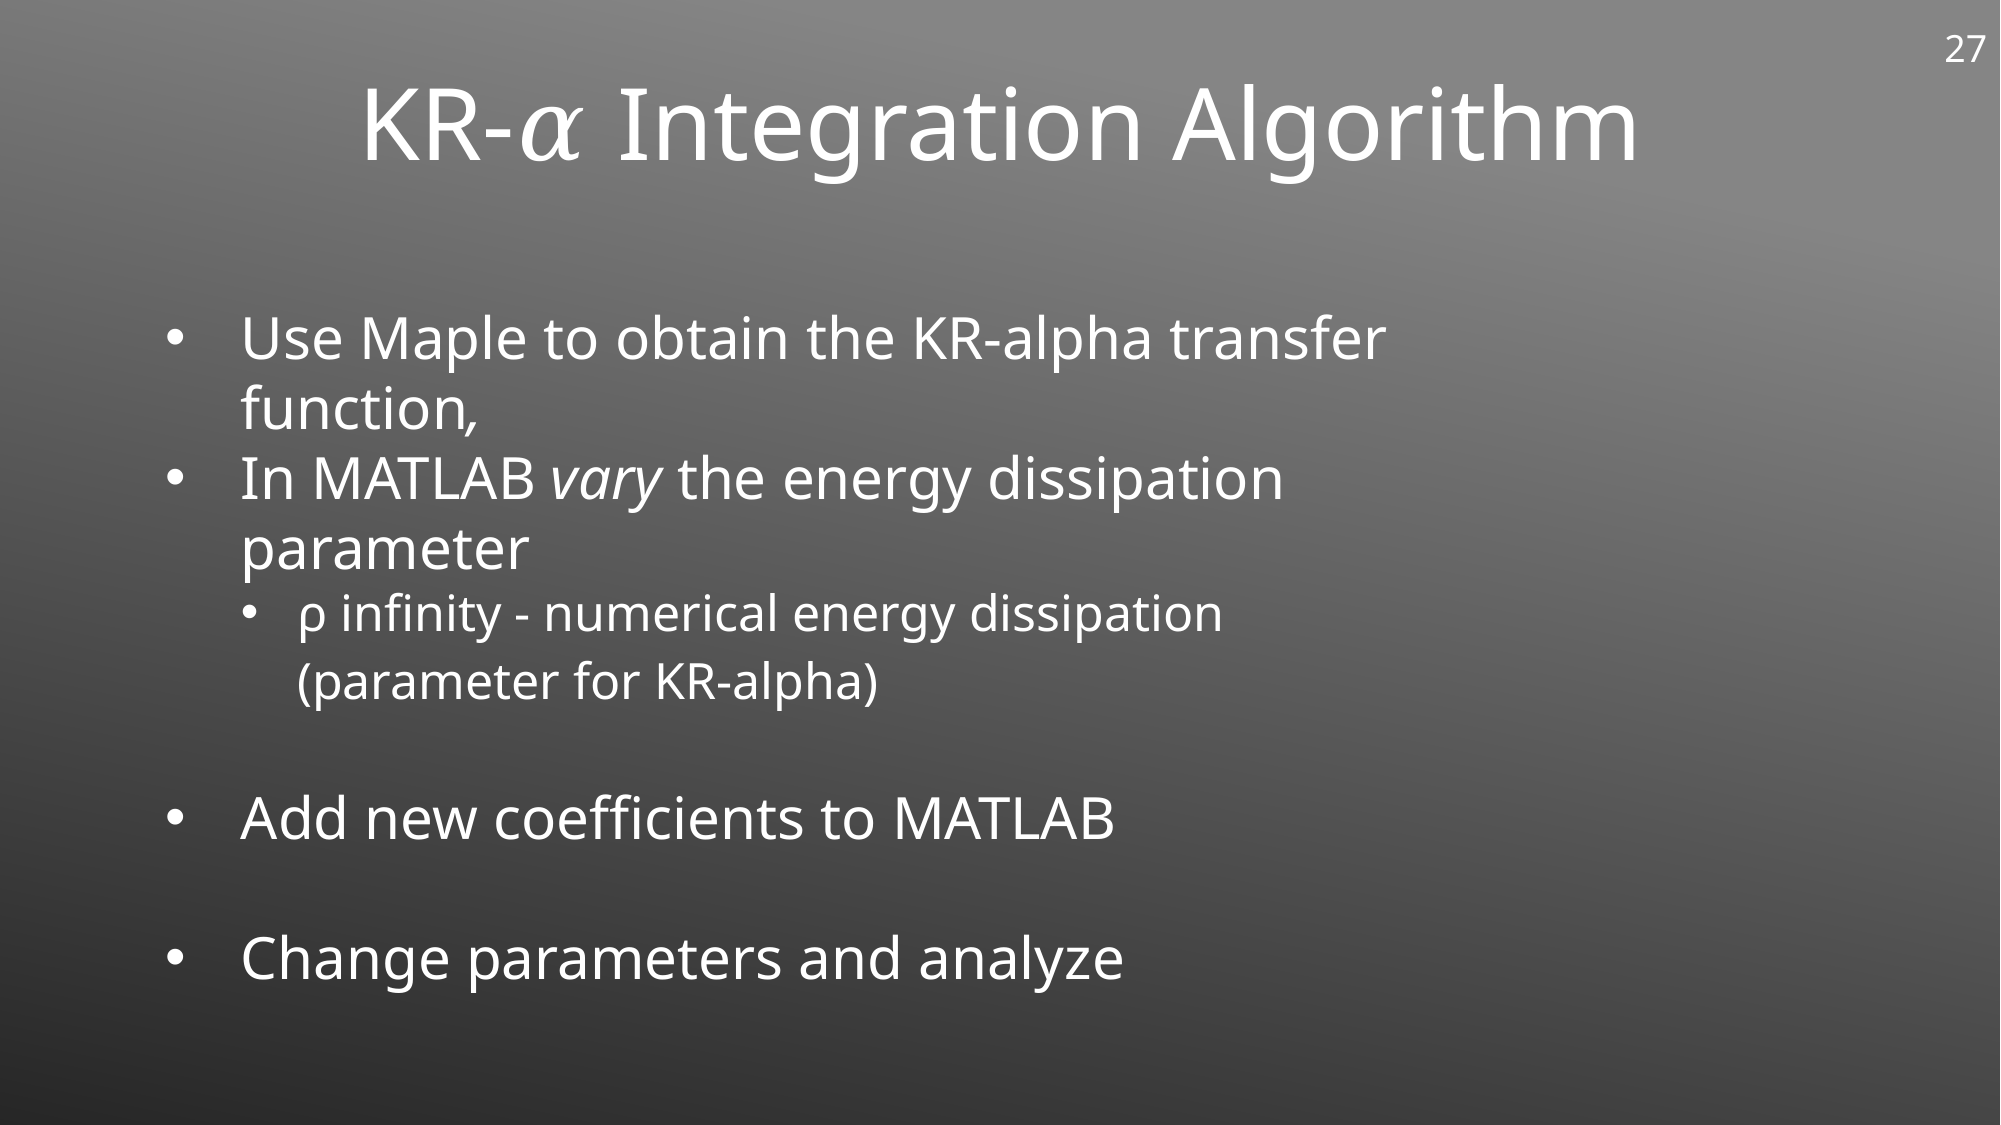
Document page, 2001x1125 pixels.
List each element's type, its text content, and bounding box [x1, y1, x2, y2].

text_box 27 [1929, 17, 2000, 78]
text_box Use Maple to obtain the KR-alpha transfer function, In MATLAB vary the energy dissipation parameter ρ infinity - numerical energy dissipation (parameter for KR-alpha) Add new coefficients to MATLAB Change parameters and analyze [151, 293, 1433, 1069]
text_box KR-𝛼 Integration Algorithm [30, 53, 1971, 189]
